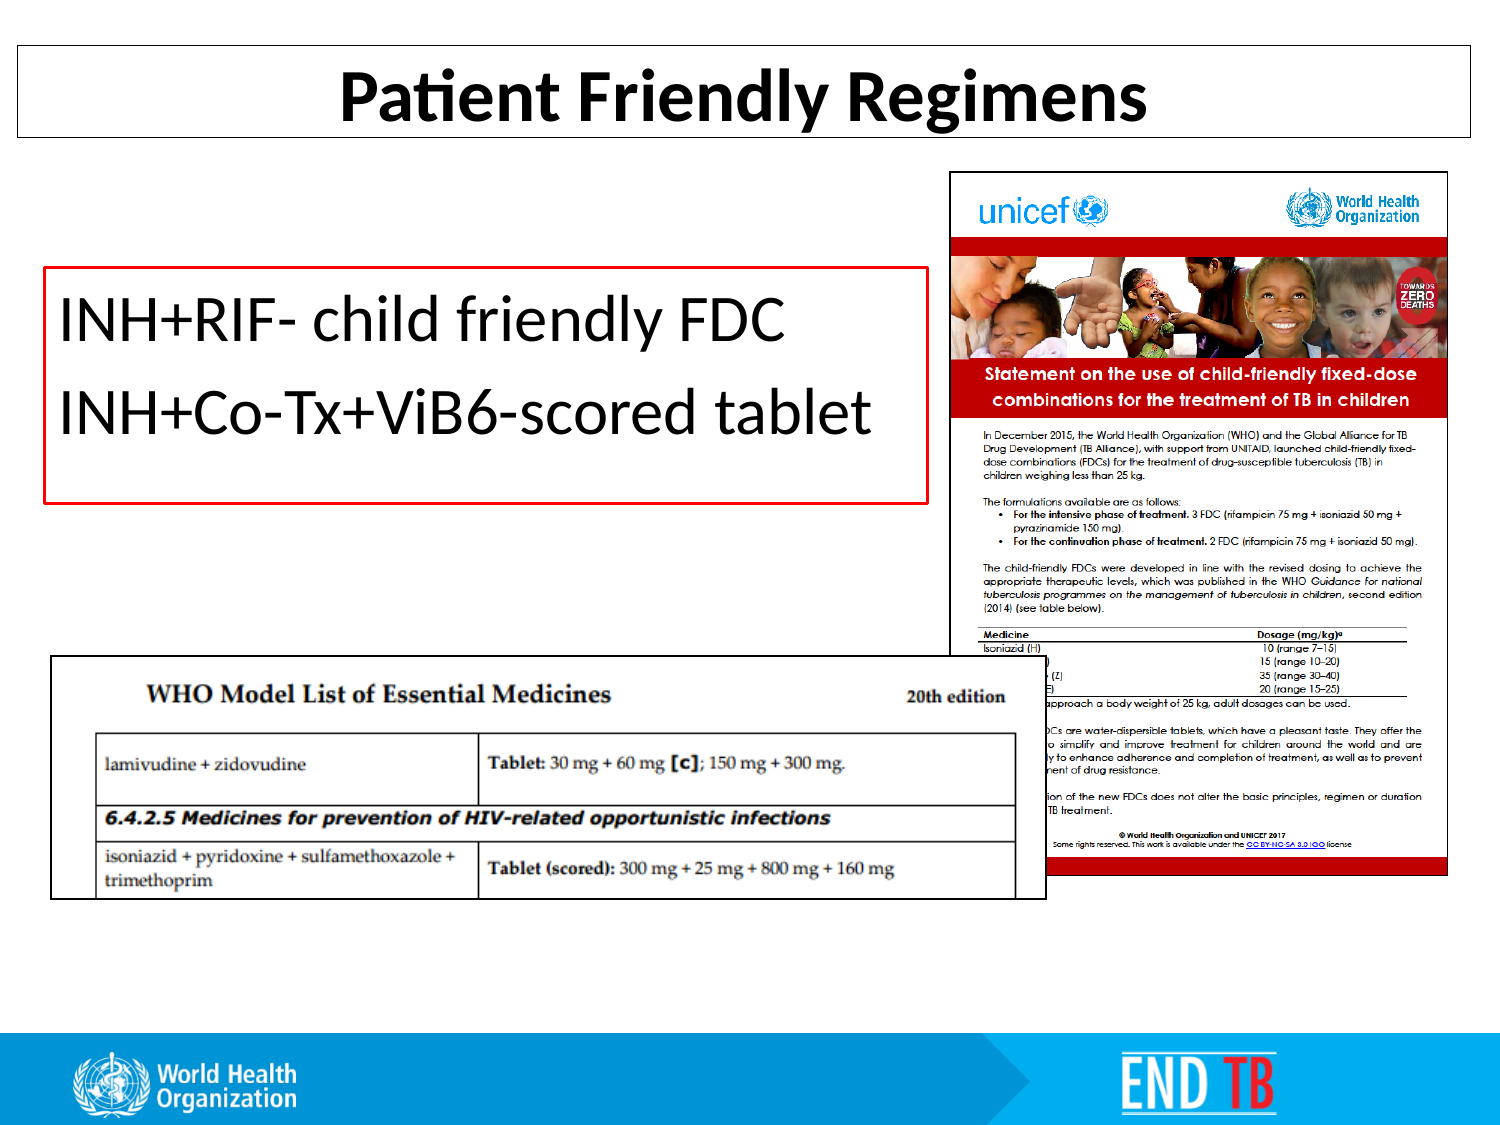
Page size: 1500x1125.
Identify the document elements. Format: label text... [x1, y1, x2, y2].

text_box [0, 1032, 1500, 1125]
picture [52, 172, 1448, 899]
title Patient Friendly Regimens [17, 45, 1471, 138]
text_box INH+RIF- child friendly FDC INH+Co-Tx+ViB6-scored tablet [44, 267, 928, 504]
